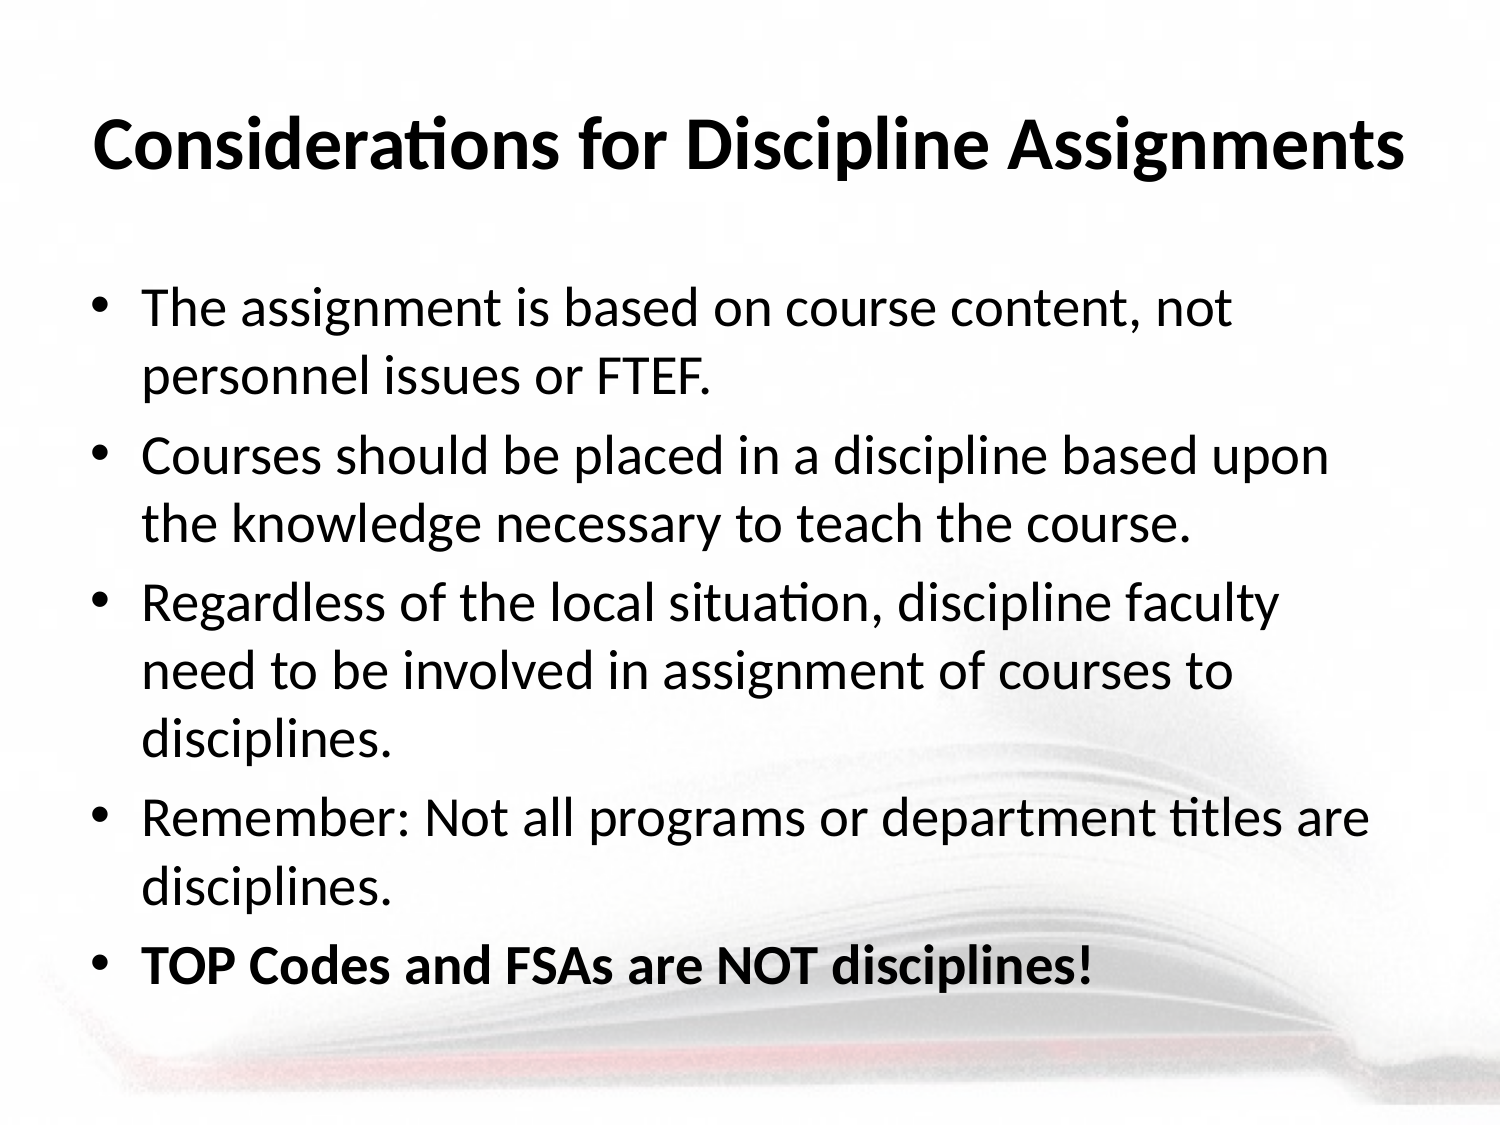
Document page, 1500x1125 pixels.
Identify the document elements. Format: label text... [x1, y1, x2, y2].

list The assignment is based on course content, not personnel issues or FTEF. Courses should be placed in a discipline based upon the knowledge necessary to teach the course. Regardless of the local situation, discipline faculty need to be involved in assignment of courses to disciplines. Remember: Not all programs or department titles are disciplines. TOP Codes and FSAs are NOT disciplines! [75, 262, 1425, 1005]
title Considerations for Discipline Assignments [75, 45, 1425, 233]
